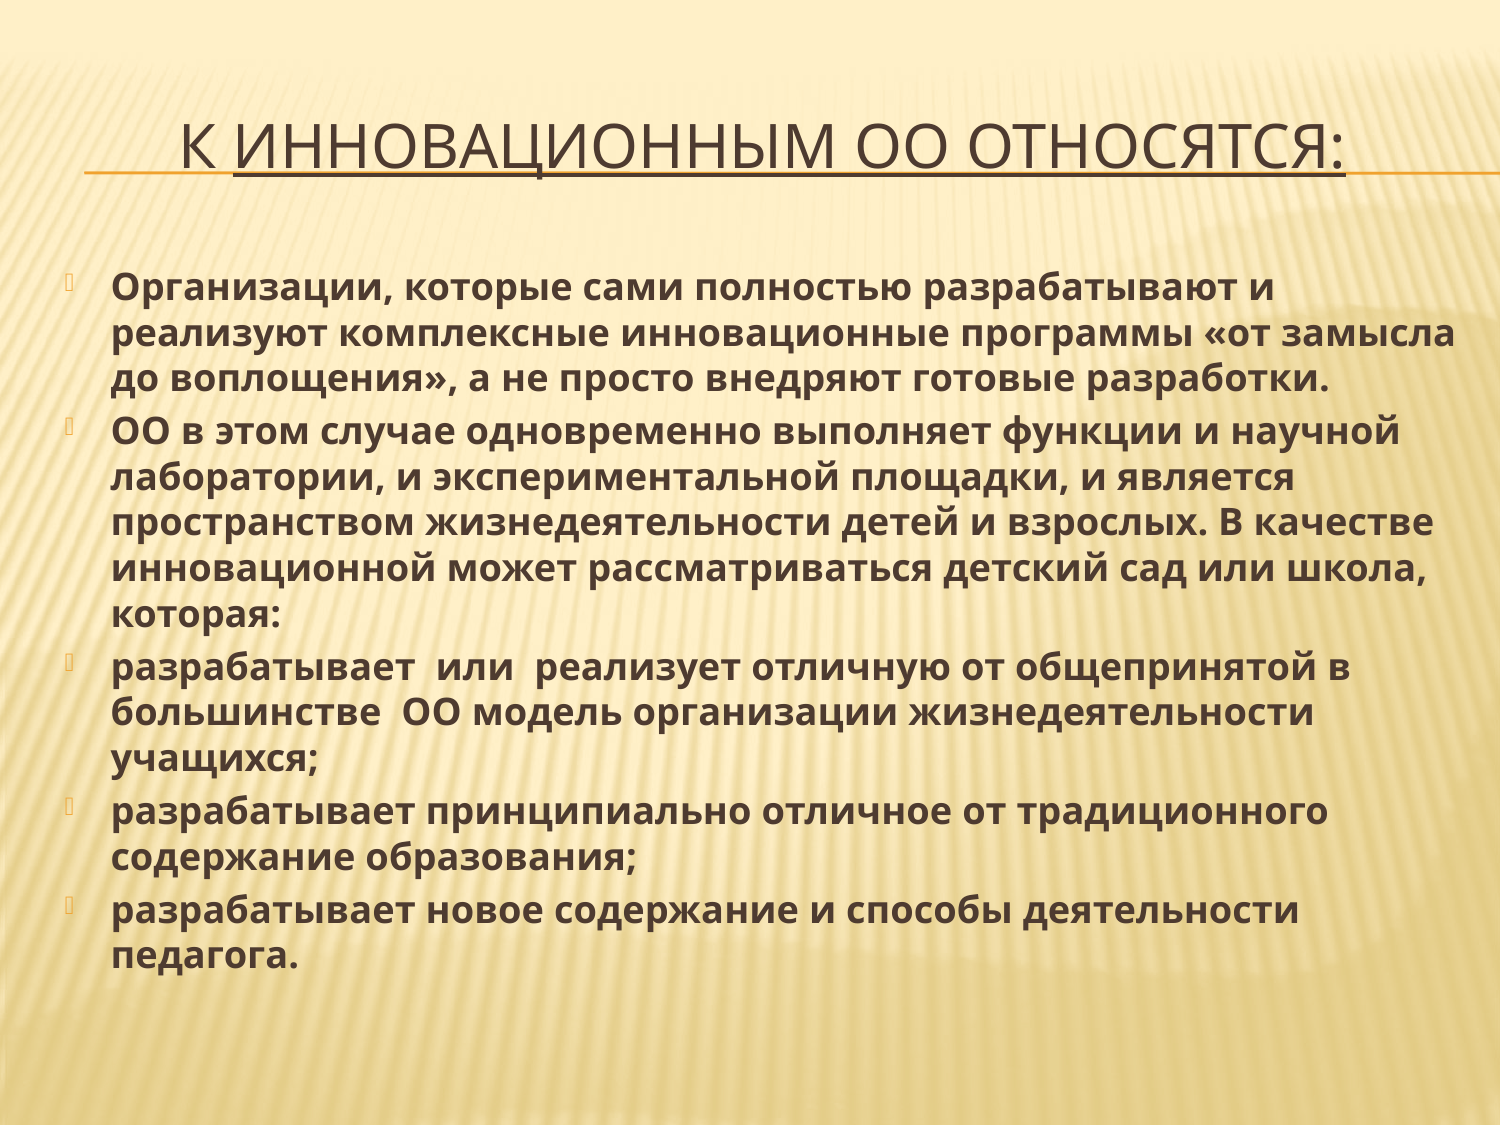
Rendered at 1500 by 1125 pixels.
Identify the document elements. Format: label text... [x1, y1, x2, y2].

list Организации, которые сами полностью разрабатывают и реализуют комплексные инновационные программы «от замысла до воплощения», а не просто внедряют готовые разработки. ОО в этом случае одновременно выполняет функции и научной лаборатории, и экспериментальной площадки, и является пространством жизнедеятельности детей и взрослых. В качестве инновационной может рассматриваться детский сад или школа, которая: разрабатывает или реализует отличную от общепринятой в большинстве ОО модель организации жизнедеятельности учащихся; разрабатывает принципиально отличное от традиционного содержание образования; разрабатывает новое содержание и способы деятельности педагога. [50, 254, 1475, 998]
title К инновационным ОО относятся: [50, 75, 1475, 213]
